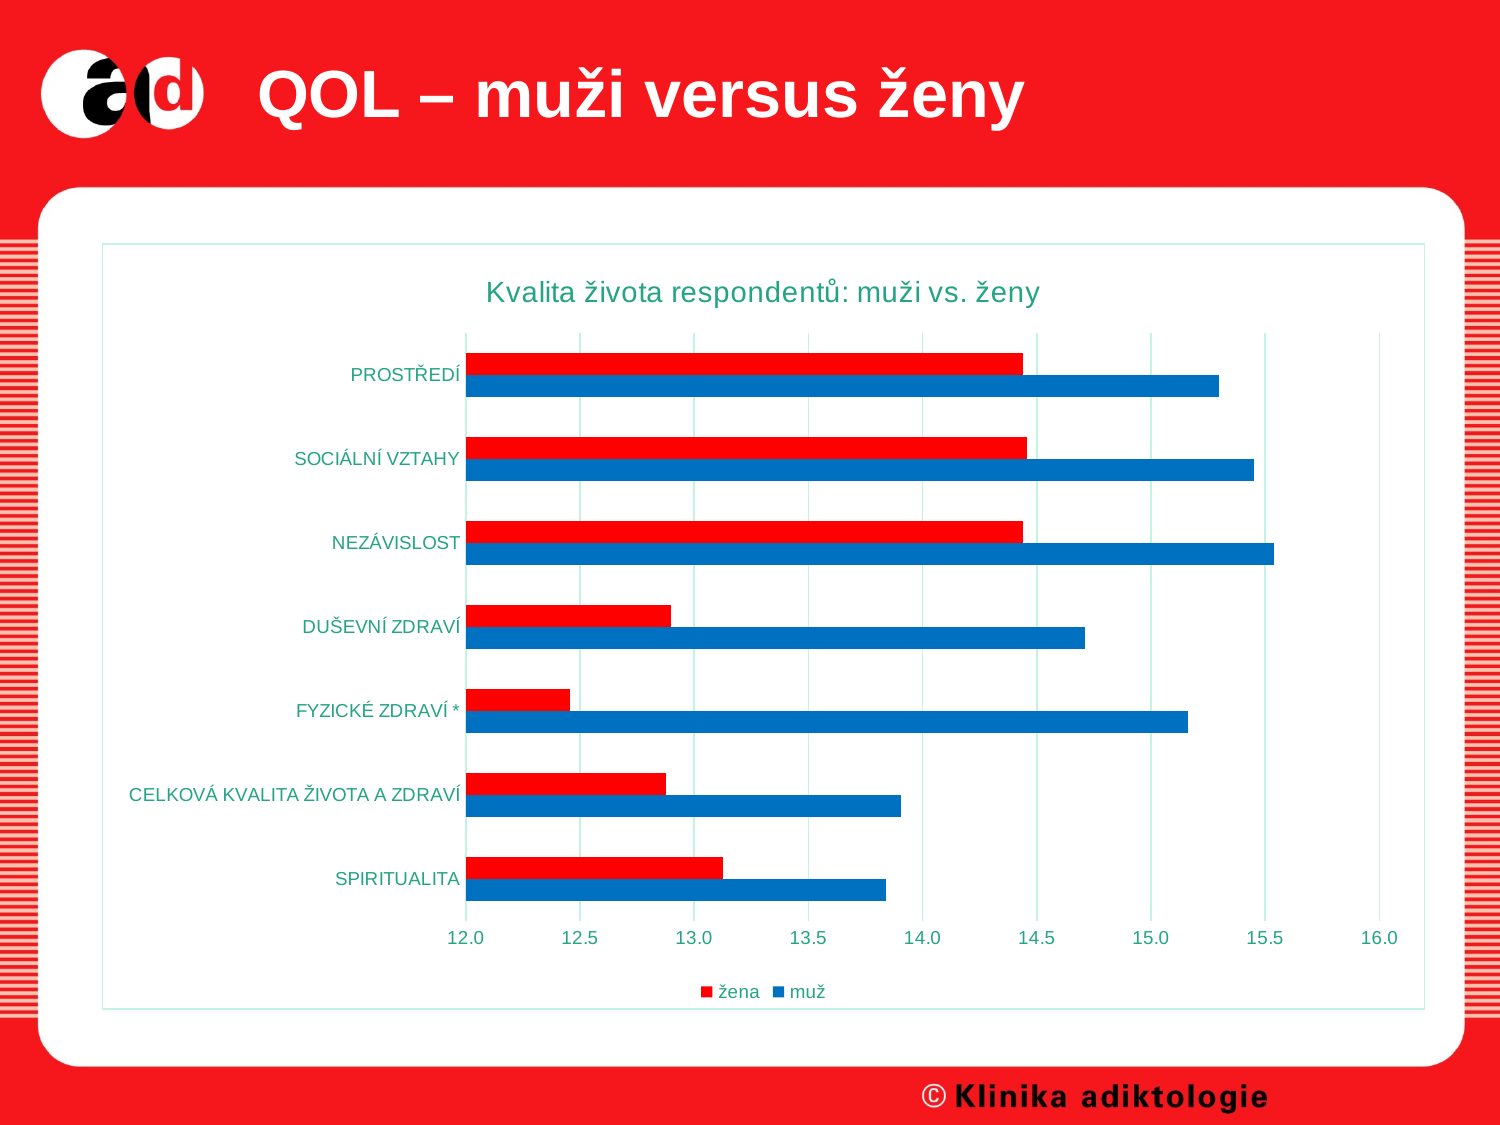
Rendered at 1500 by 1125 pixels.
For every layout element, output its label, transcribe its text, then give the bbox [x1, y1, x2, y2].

chart [101, 243, 1426, 1010]
title QOL – muži versus ženy [241, 48, 1448, 132]
picture [0, 0, 1500, 1125]
